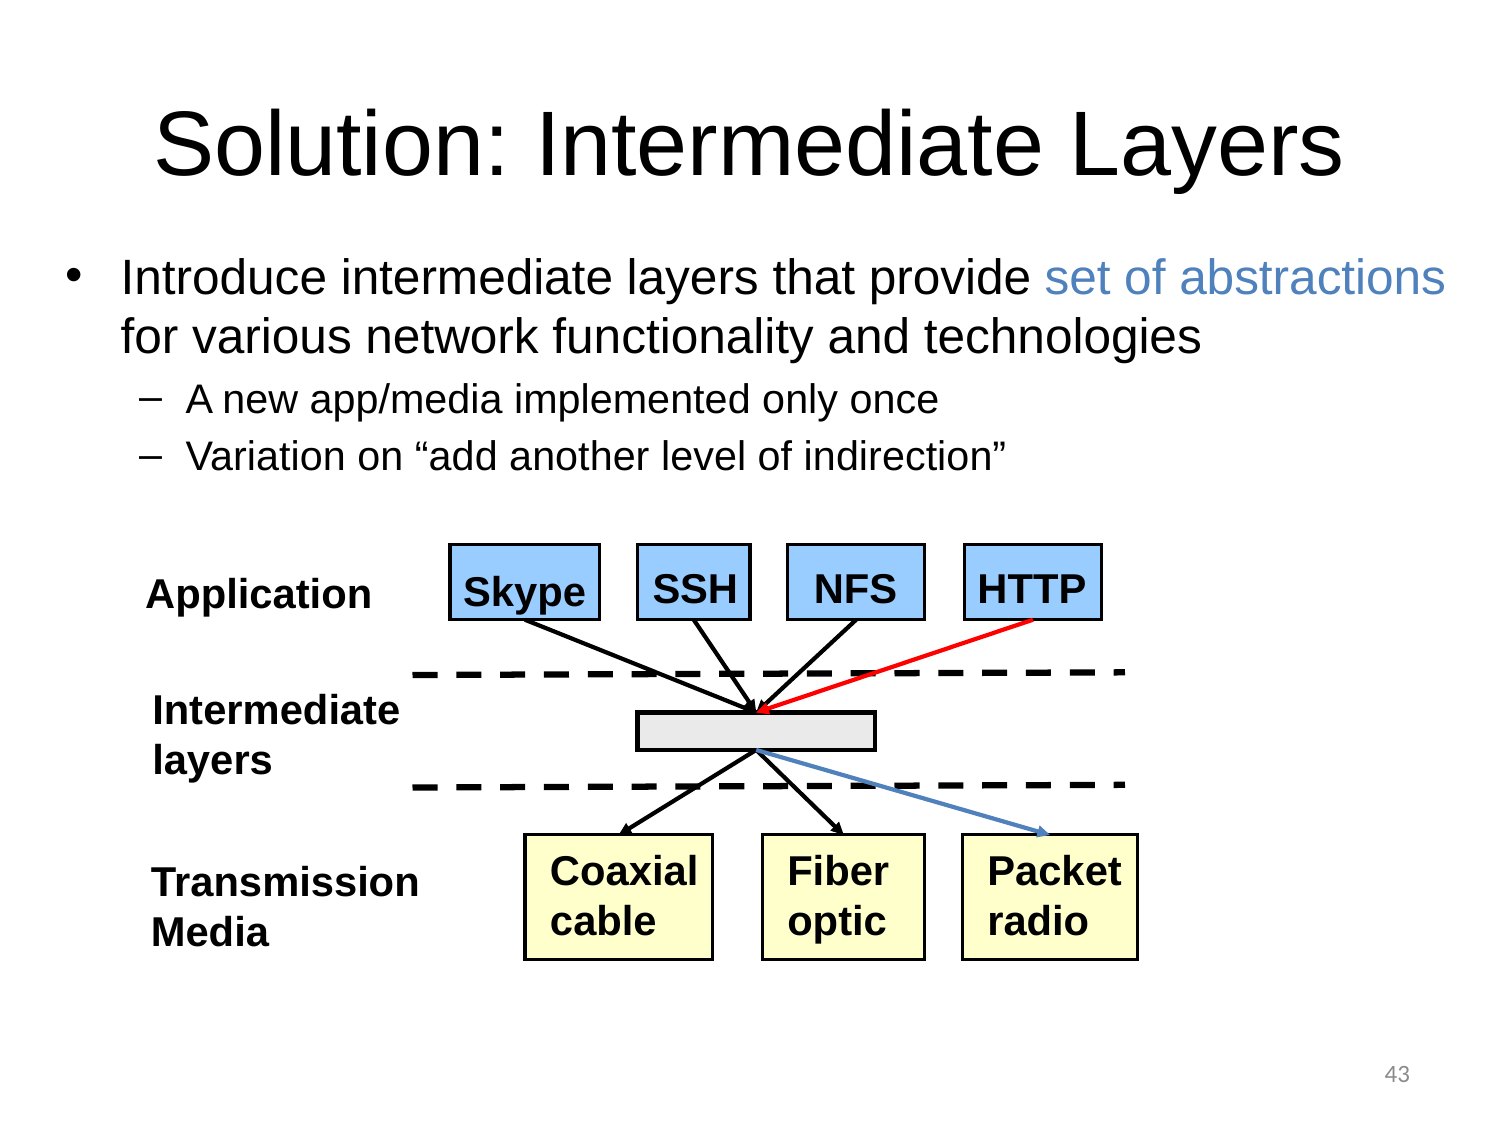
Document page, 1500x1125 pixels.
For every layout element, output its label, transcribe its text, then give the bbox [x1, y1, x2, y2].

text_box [755, 751, 1051, 834]
text_box SSH [637, 554, 754, 619]
list Introduce intermediate layers that provide set of abstractions for various network functionality and technologies A new app/media implemented only once Variation on “add another level of indirection” [50, 237, 1500, 488]
text_box Intermediate layers [137, 674, 428, 790]
text_box NFS [798, 554, 913, 619]
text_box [962, 544, 1102, 620]
text_box [637, 718, 875, 750]
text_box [755, 621, 1034, 711]
text_box [449, 544, 600, 557]
title Solution: Intermediate Layers [75, 45, 1425, 233]
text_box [524, 621, 691, 711]
text_box [787, 544, 925, 619]
text_box 43 [1074, 1042, 1425, 1103]
text_box Coaxial cable [534, 836, 725, 952]
text_box Skype [448, 557, 613, 623]
text_box [525, 834, 713, 960]
text_box Fiber optic [772, 843, 905, 952]
text_box [762, 843, 925, 960]
text_box Application [130, 559, 388, 625]
text_box Transmission Media [135, 847, 435, 963]
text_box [962, 834, 1138, 961]
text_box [693, 621, 751, 711]
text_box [618, 751, 752, 834]
text_box [637, 544, 750, 554]
